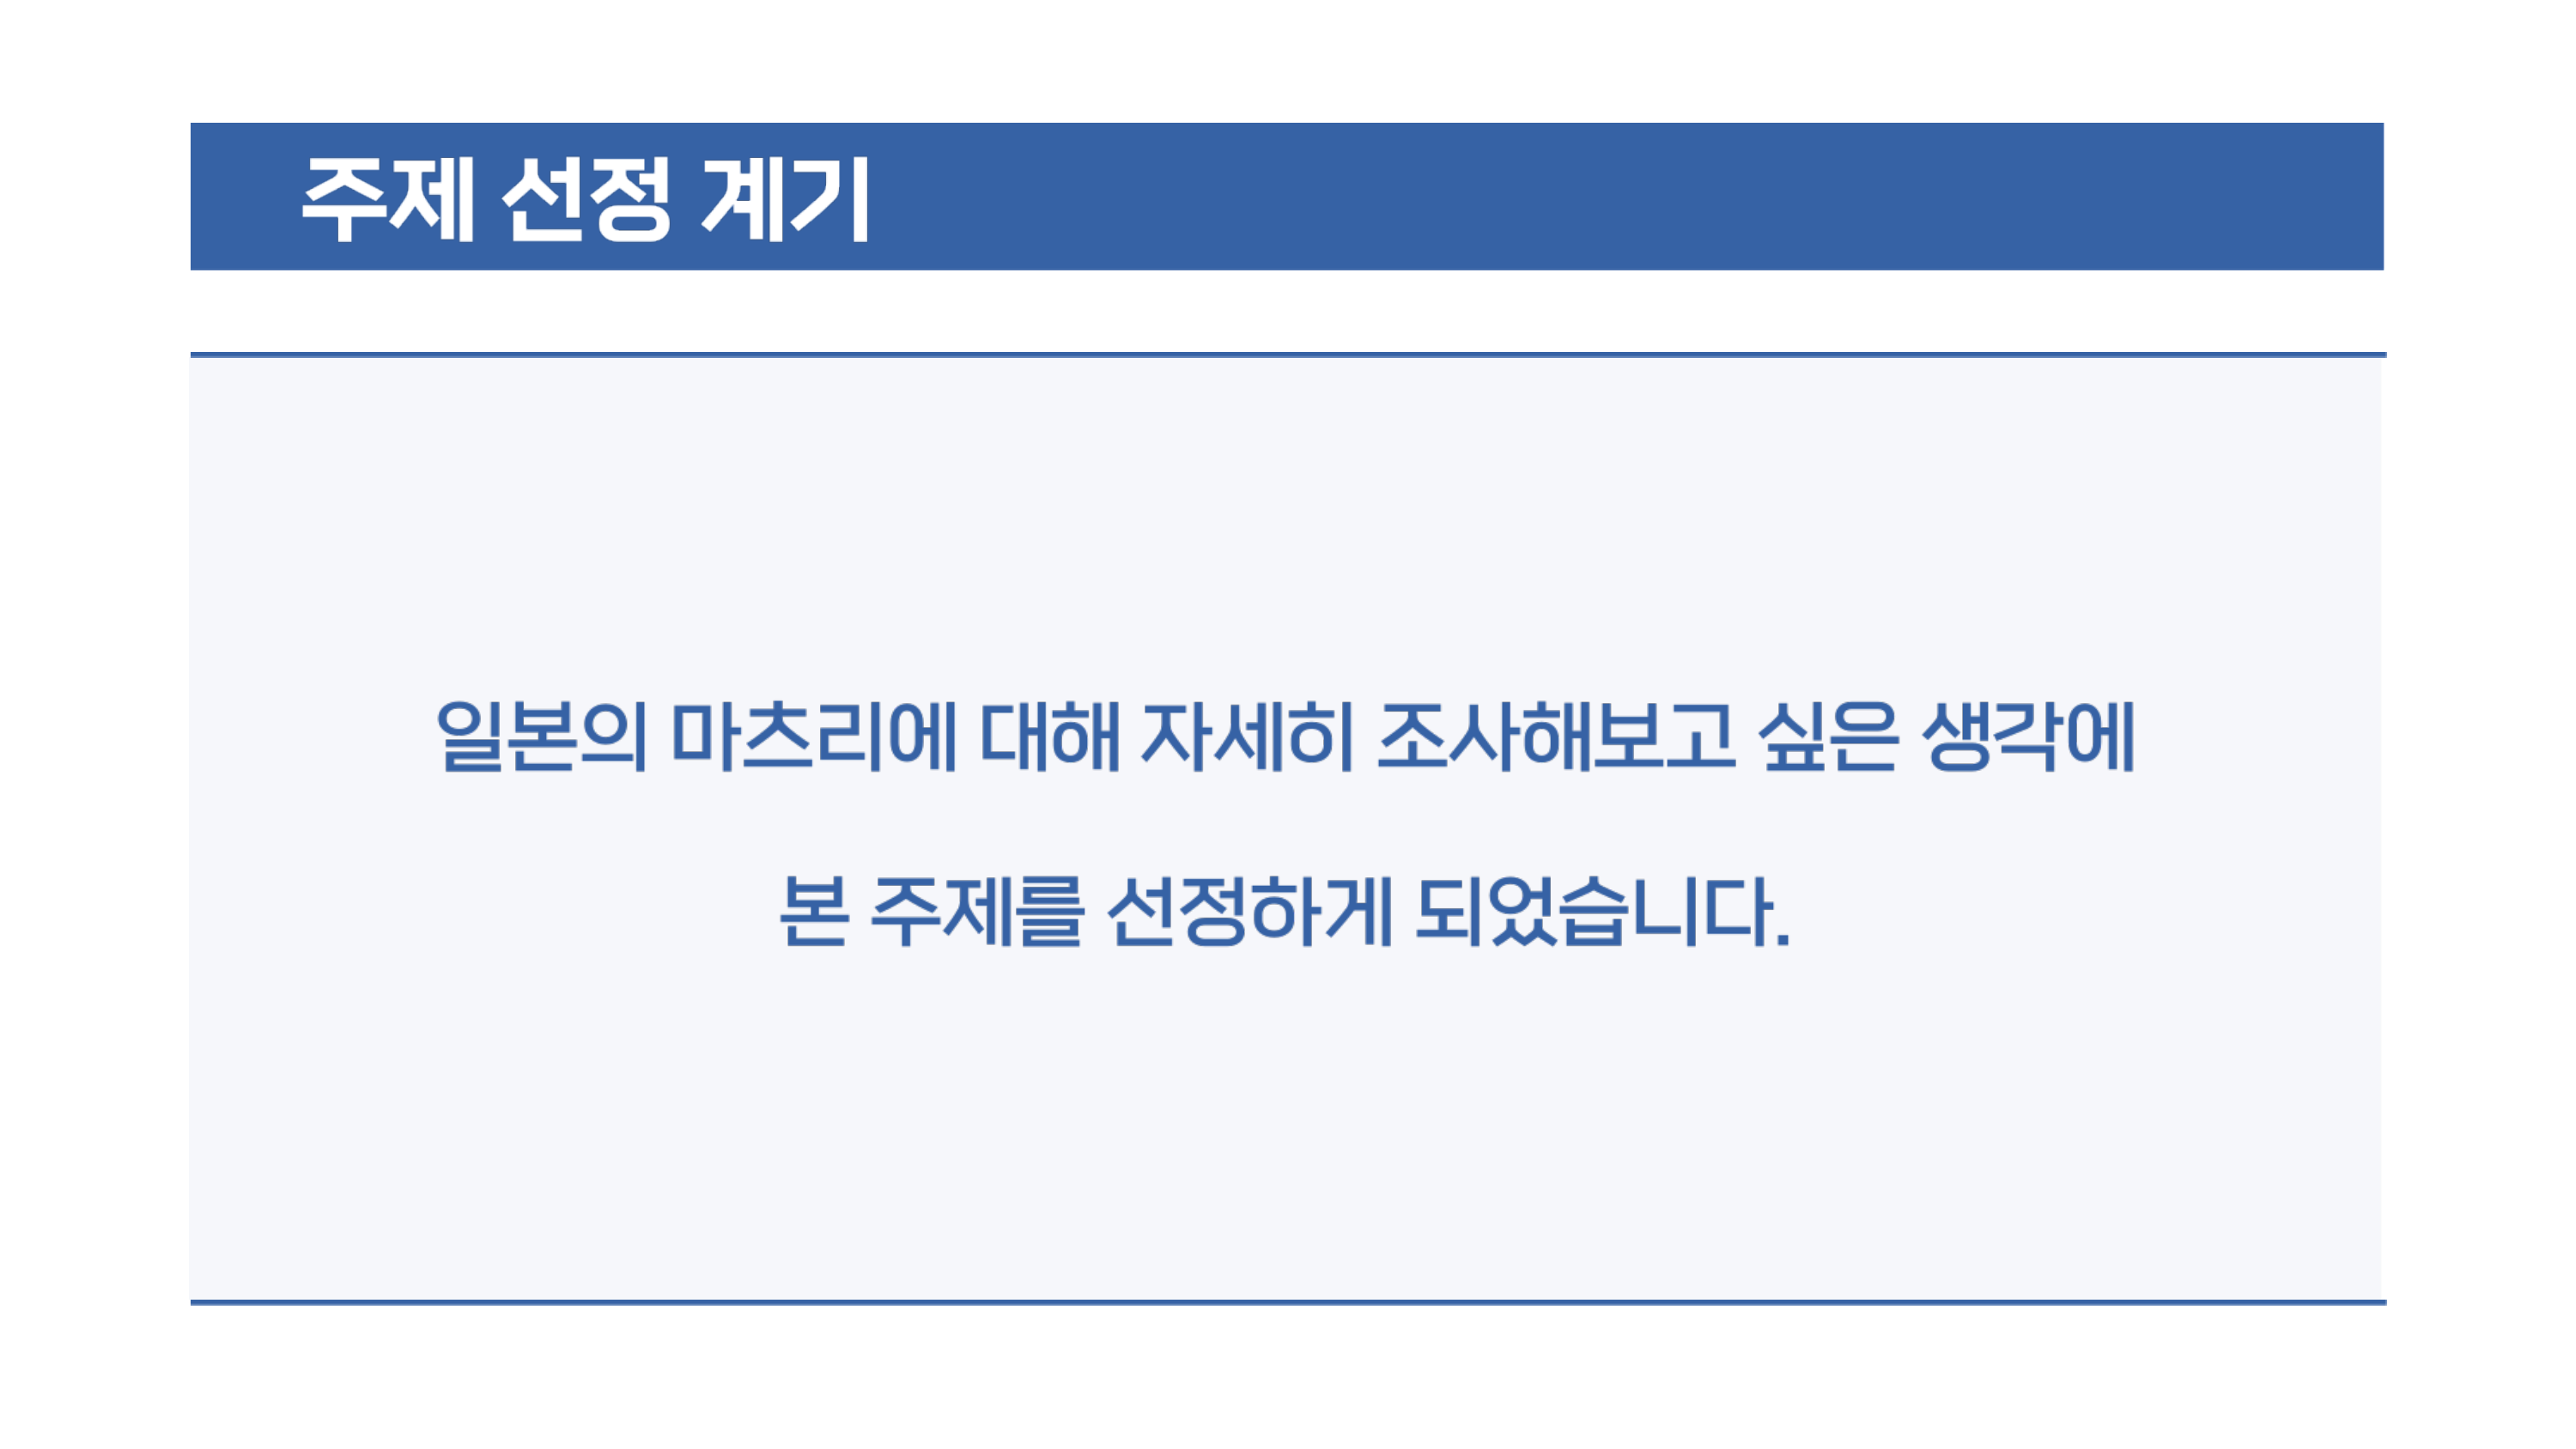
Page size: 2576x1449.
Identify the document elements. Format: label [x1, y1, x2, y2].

picture [57, 96, 2387, 1306]
